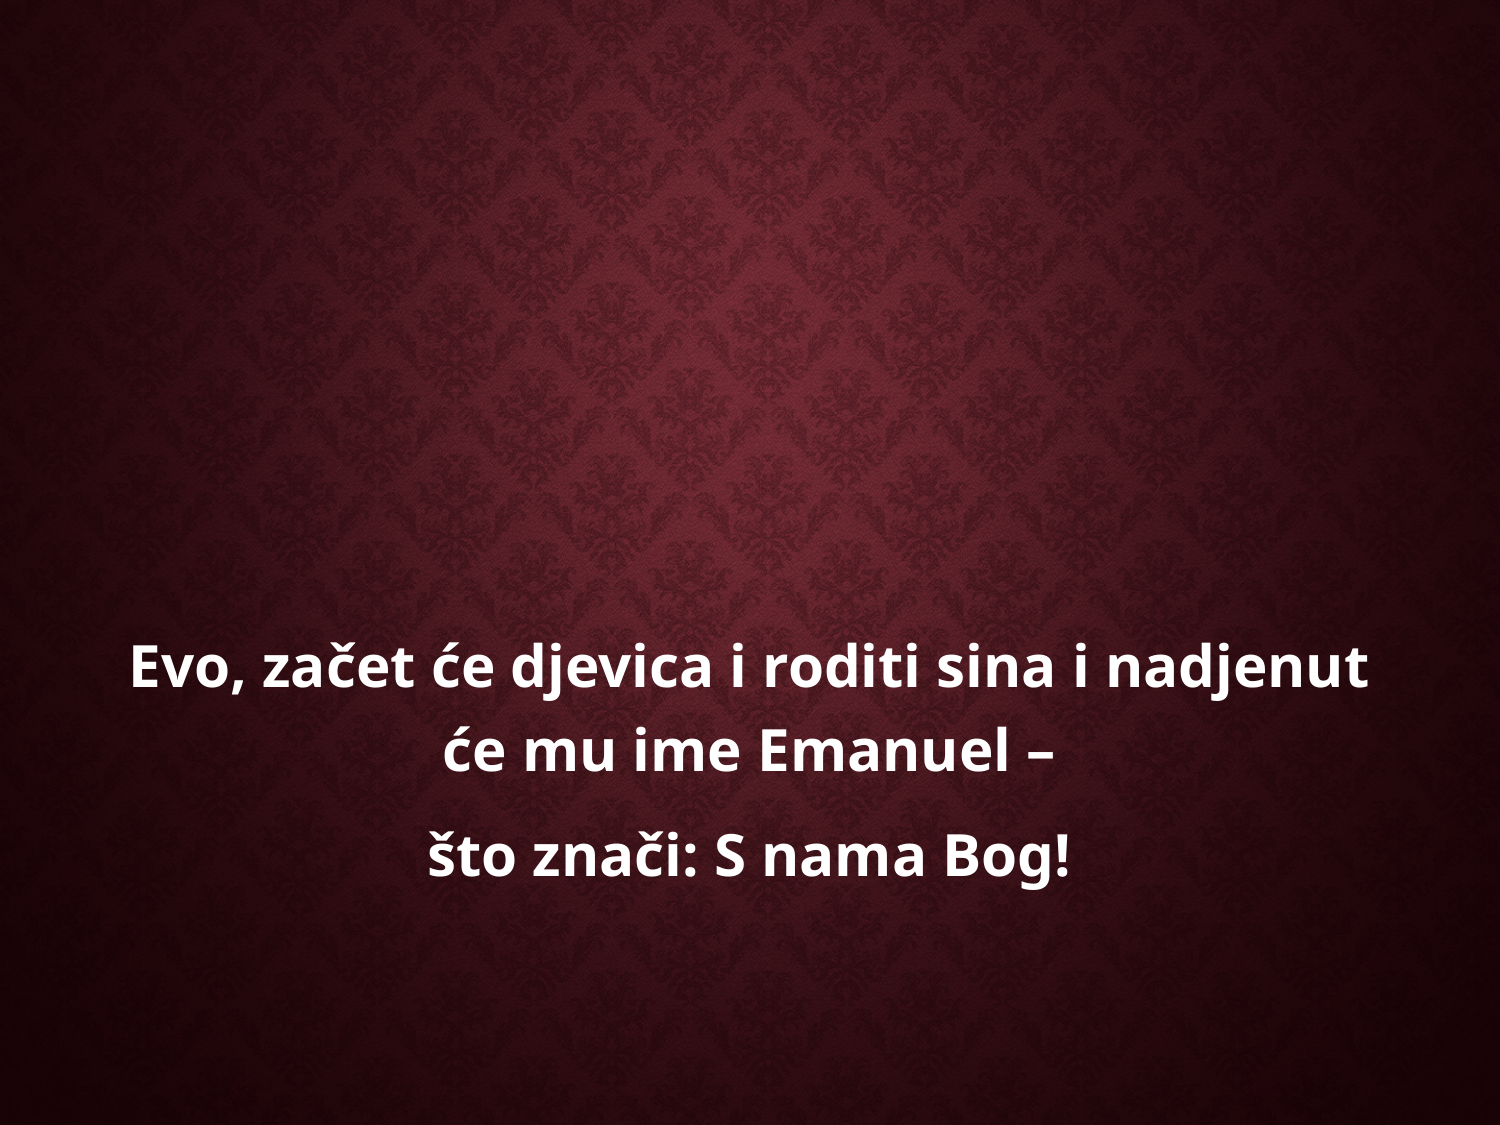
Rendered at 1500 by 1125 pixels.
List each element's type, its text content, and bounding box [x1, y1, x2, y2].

list Evo, začet će djevica i roditi sina i nadjenut će mu ime Emanuel – što znači: S nama Bog! [112, 608, 1387, 1003]
